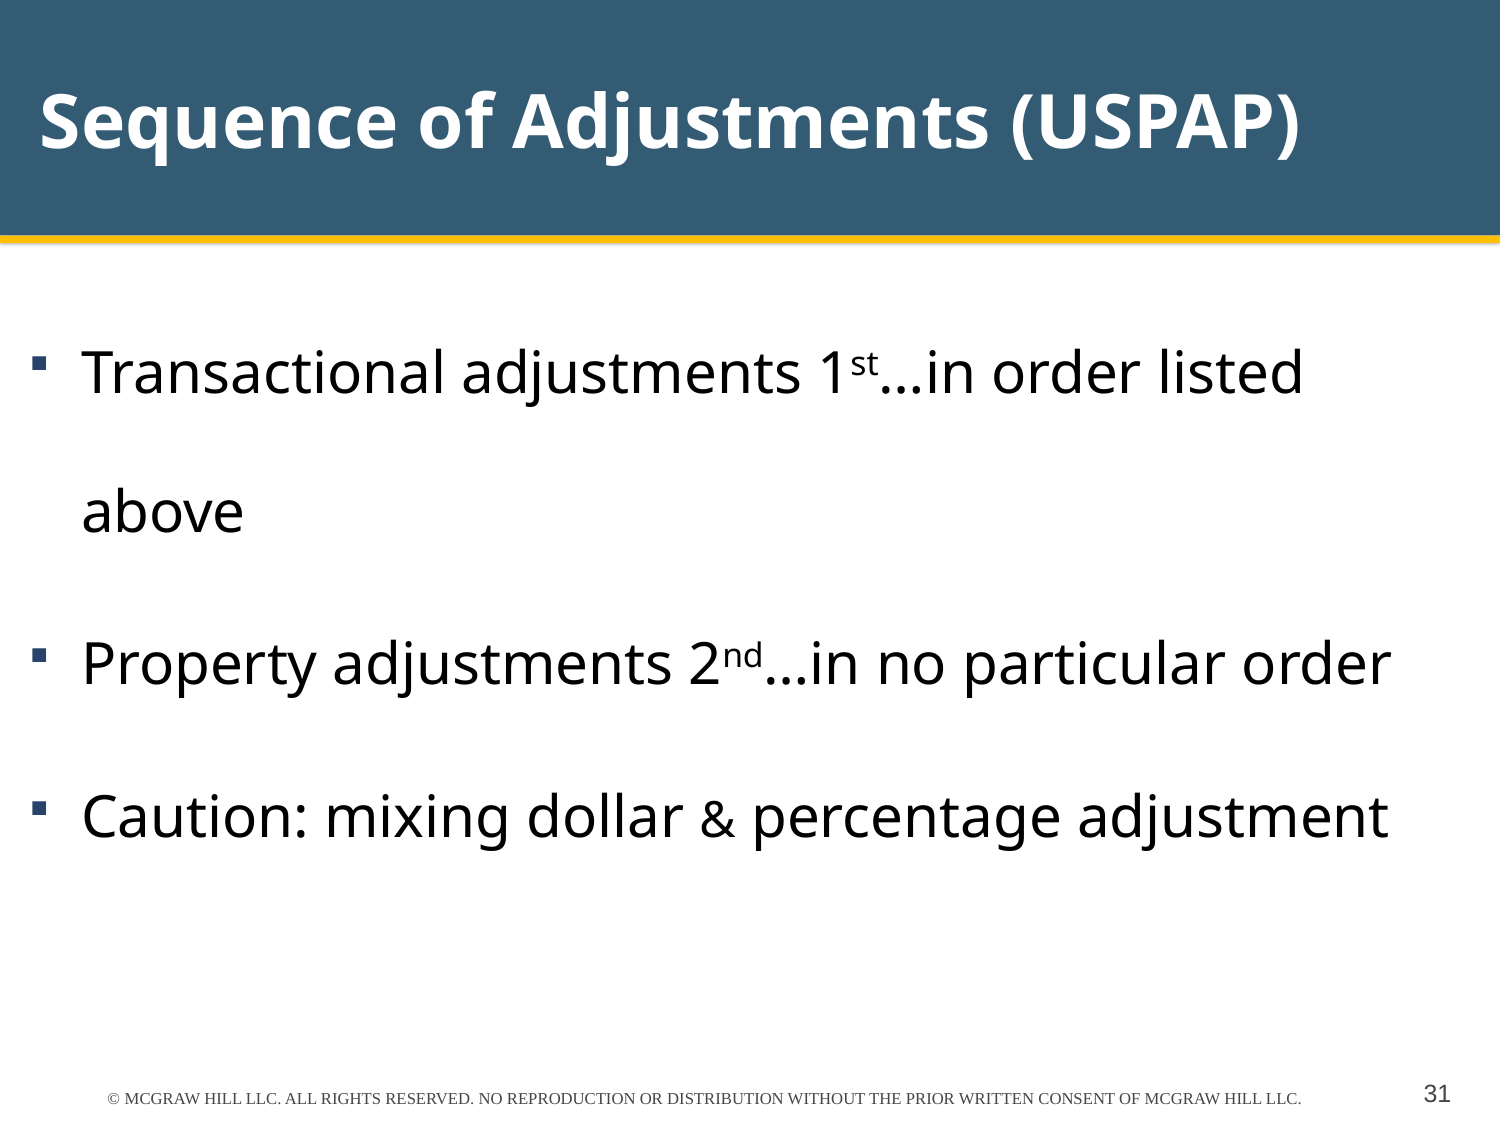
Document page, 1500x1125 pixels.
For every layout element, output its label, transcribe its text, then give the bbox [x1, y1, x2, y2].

title Sequence of Adjustments (USPAP) [24, 62, 1413, 175]
slide_number 31 [1345, 1062, 1467, 1108]
list Transactional adjustments 1st…in order listed above Property adjustments 2nd…in no particular order Caution: mixing dollar & percentage adjustment [0, 249, 1450, 1063]
footer © MCGRAW HILL LLC. ALL RIGHTS RESERVED. NO REPRODUCTION OR DISTRIBUTION WITHOUT THE PRIOR WRITTEN CONSENT OF MCGRAW HILL LLC. [75, 1062, 1337, 1108]
